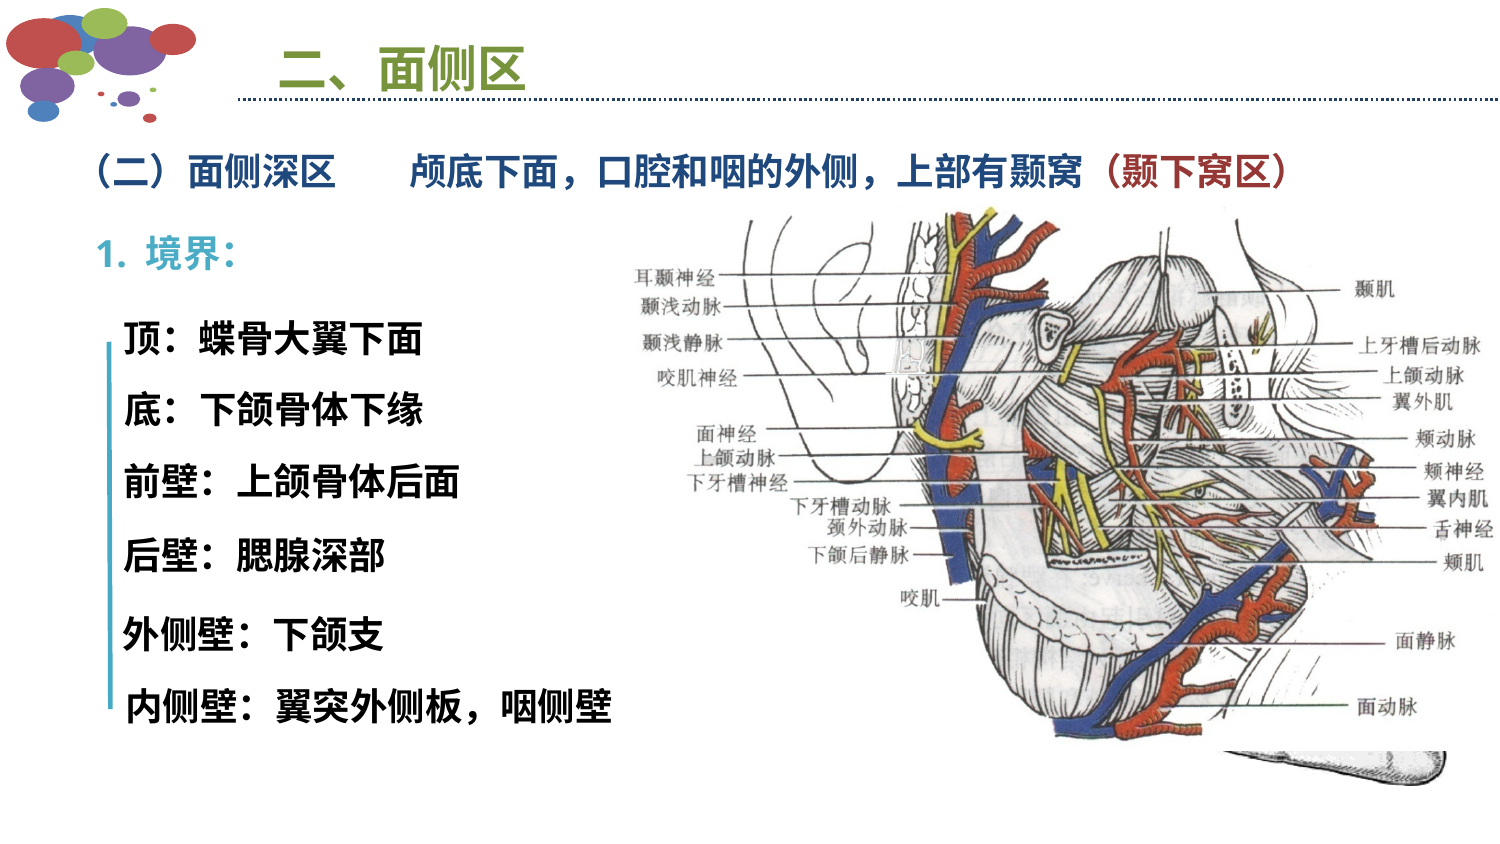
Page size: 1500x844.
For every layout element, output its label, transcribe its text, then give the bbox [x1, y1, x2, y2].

text_box 顶：蝶骨大翼下面 [108, 316, 439, 368]
text_box 外侧壁：下颌支 [113, 612, 401, 664]
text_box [5, 7, 197, 124]
text_box 后壁：腮腺深部 [113, 533, 402, 584]
text_box 1. 境界： [80, 222, 274, 283]
text_box （二）面侧深区 [60, 140, 353, 201]
text_box 内侧壁：翼突外侧板，咽侧壁 [110, 683, 627, 735]
picture [632, 198, 1500, 752]
text_box 底：下颌骨体下缘 [112, 387, 440, 439]
text_box 二、面侧区 [266, 2, 785, 98]
text_box 颅底下面，口腔和咽的外侧，上部有颞窝（颞下窝区） [394, 140, 1325, 201]
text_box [866, 758, 1475, 786]
text_box 前壁：上颌骨体后面 [112, 459, 477, 510]
